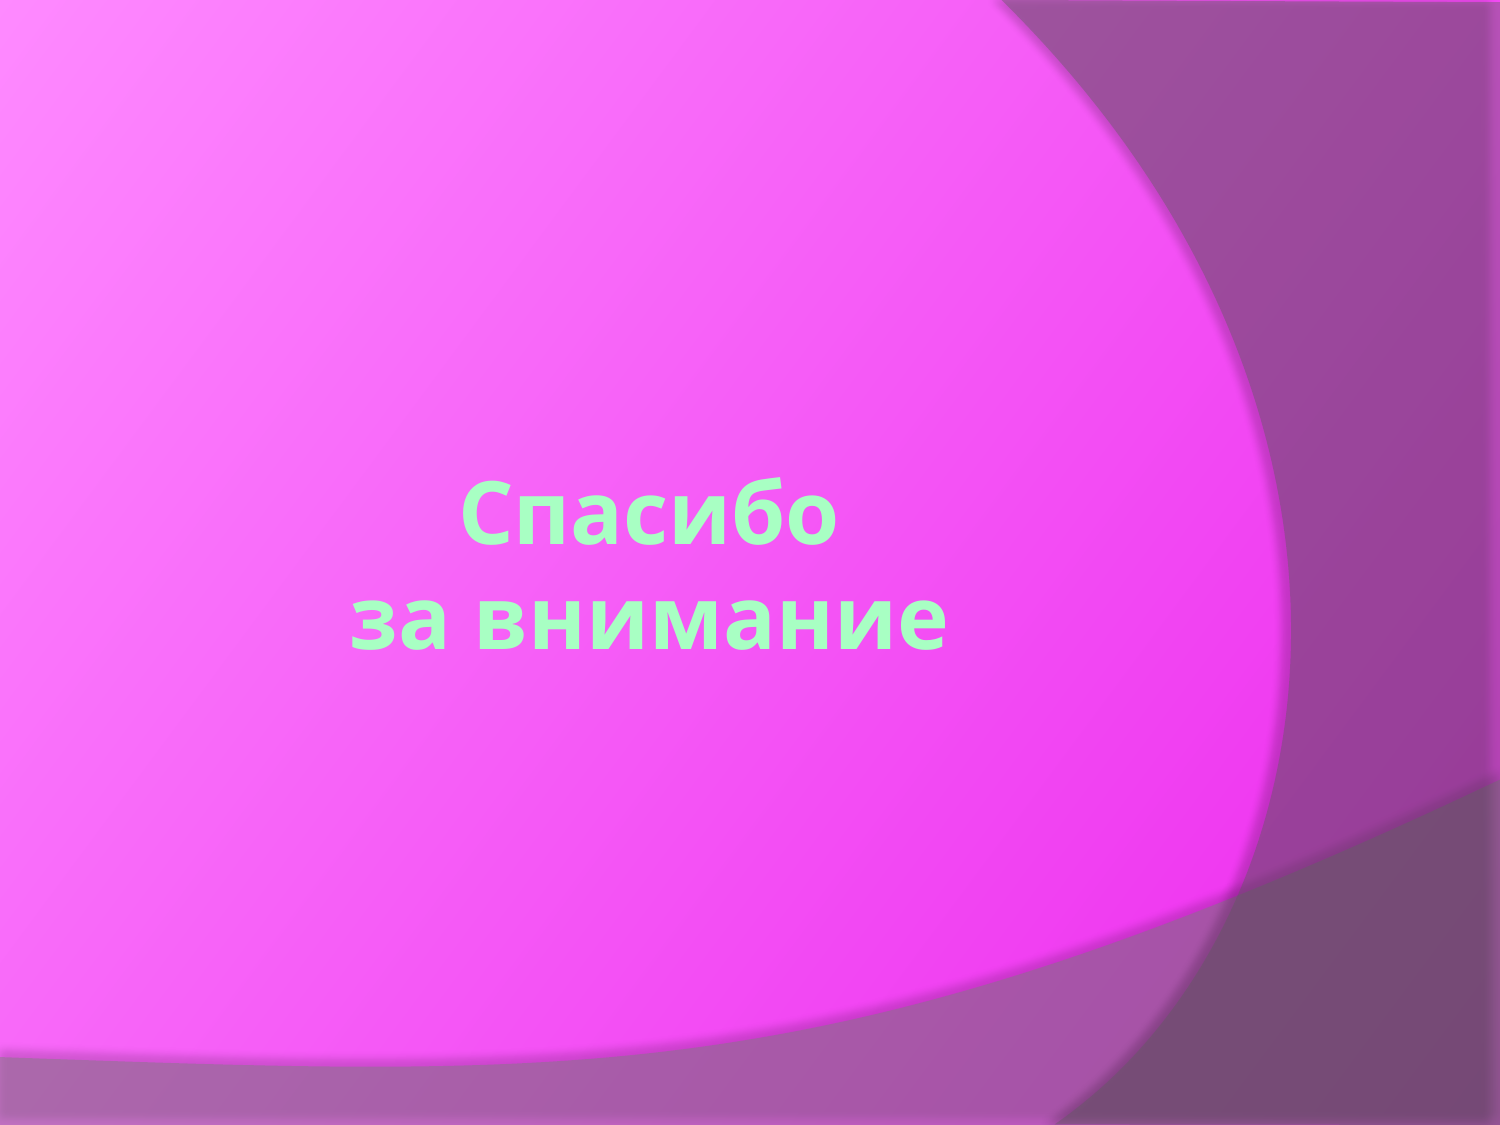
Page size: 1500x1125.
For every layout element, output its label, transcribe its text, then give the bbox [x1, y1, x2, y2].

title Спасибо за внимание [105, 457, 1193, 757]
